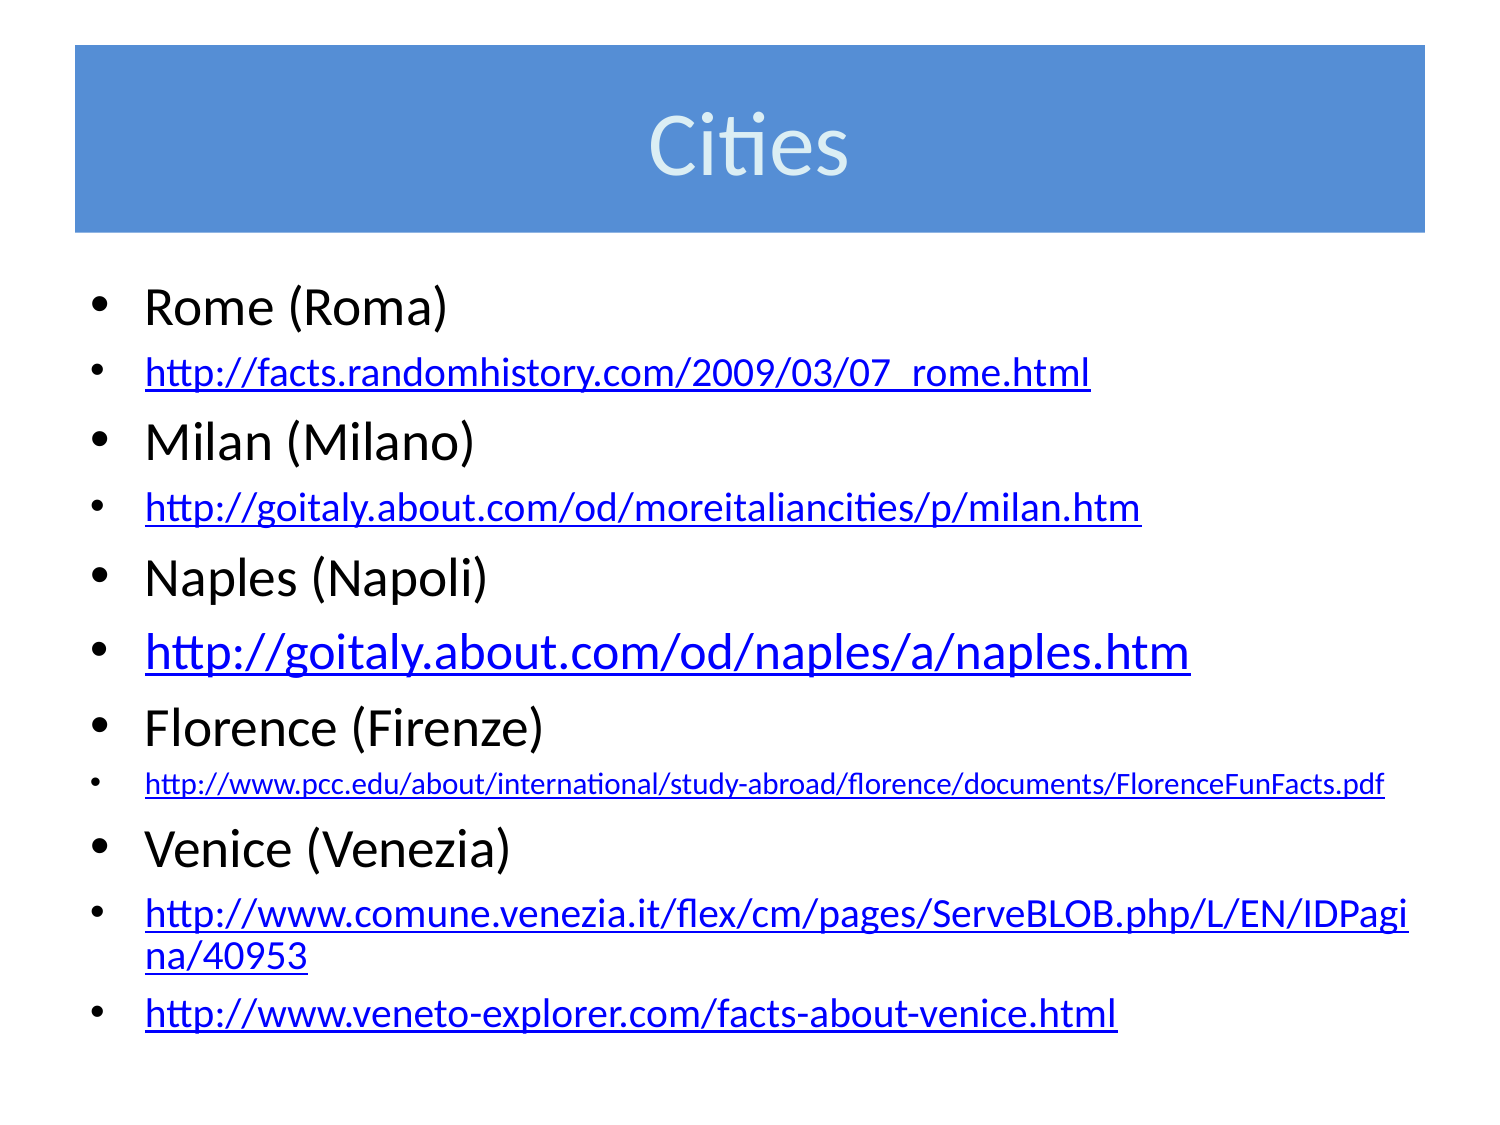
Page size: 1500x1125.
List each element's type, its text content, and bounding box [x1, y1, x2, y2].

title Cities [75, 45, 1425, 233]
list Rome (Roma) http://facts.randomhistory.com/2009/03/07_rome.html Milan (Milano) http://goitaly.about.com/od/moreitaliancities/p/milan.htm Naples (Napoli) http://goitaly.about.com/od/naples/a/naples.htm Florence (Firenze) http://www.pcc.edu/about/international/study-abroad/florence/documents/FlorenceFunFacts.pdf Venice (Venezia) http://www.comune.venezia.it/flex/cm/pages/ServeBLOB.php/L/EN/IDPagina/40953 http://www.veneto-explorer.com/facts-about-venice.html [75, 262, 1425, 1005]
